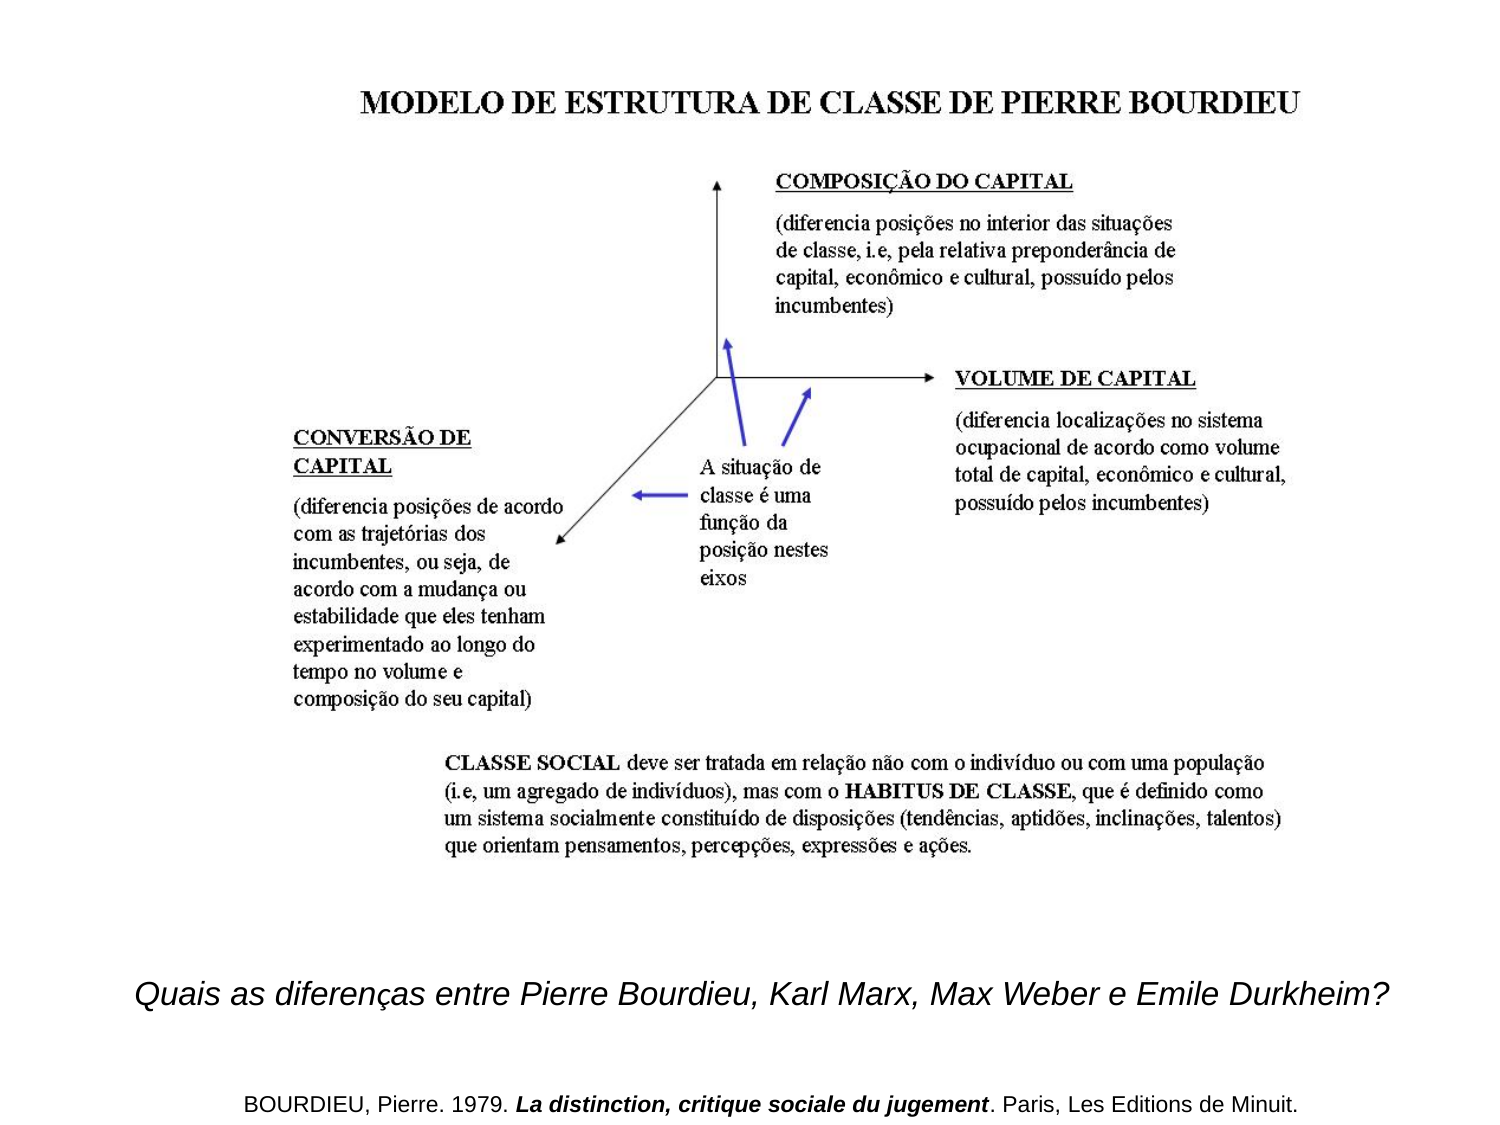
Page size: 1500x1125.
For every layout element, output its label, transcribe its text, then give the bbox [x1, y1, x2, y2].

picture [253, 42, 1389, 929]
text_box Quais as diferenças entre Pierre Bourdieu, Karl Marx, Max Weber e Emile Durkheim? [119, 964, 1407, 1020]
text_box BOURDIEU, Pierre. 1979. La distinction, critique sociale du jugement. Paris, Les Editions de Minuit. [123, 1082, 1419, 1125]
